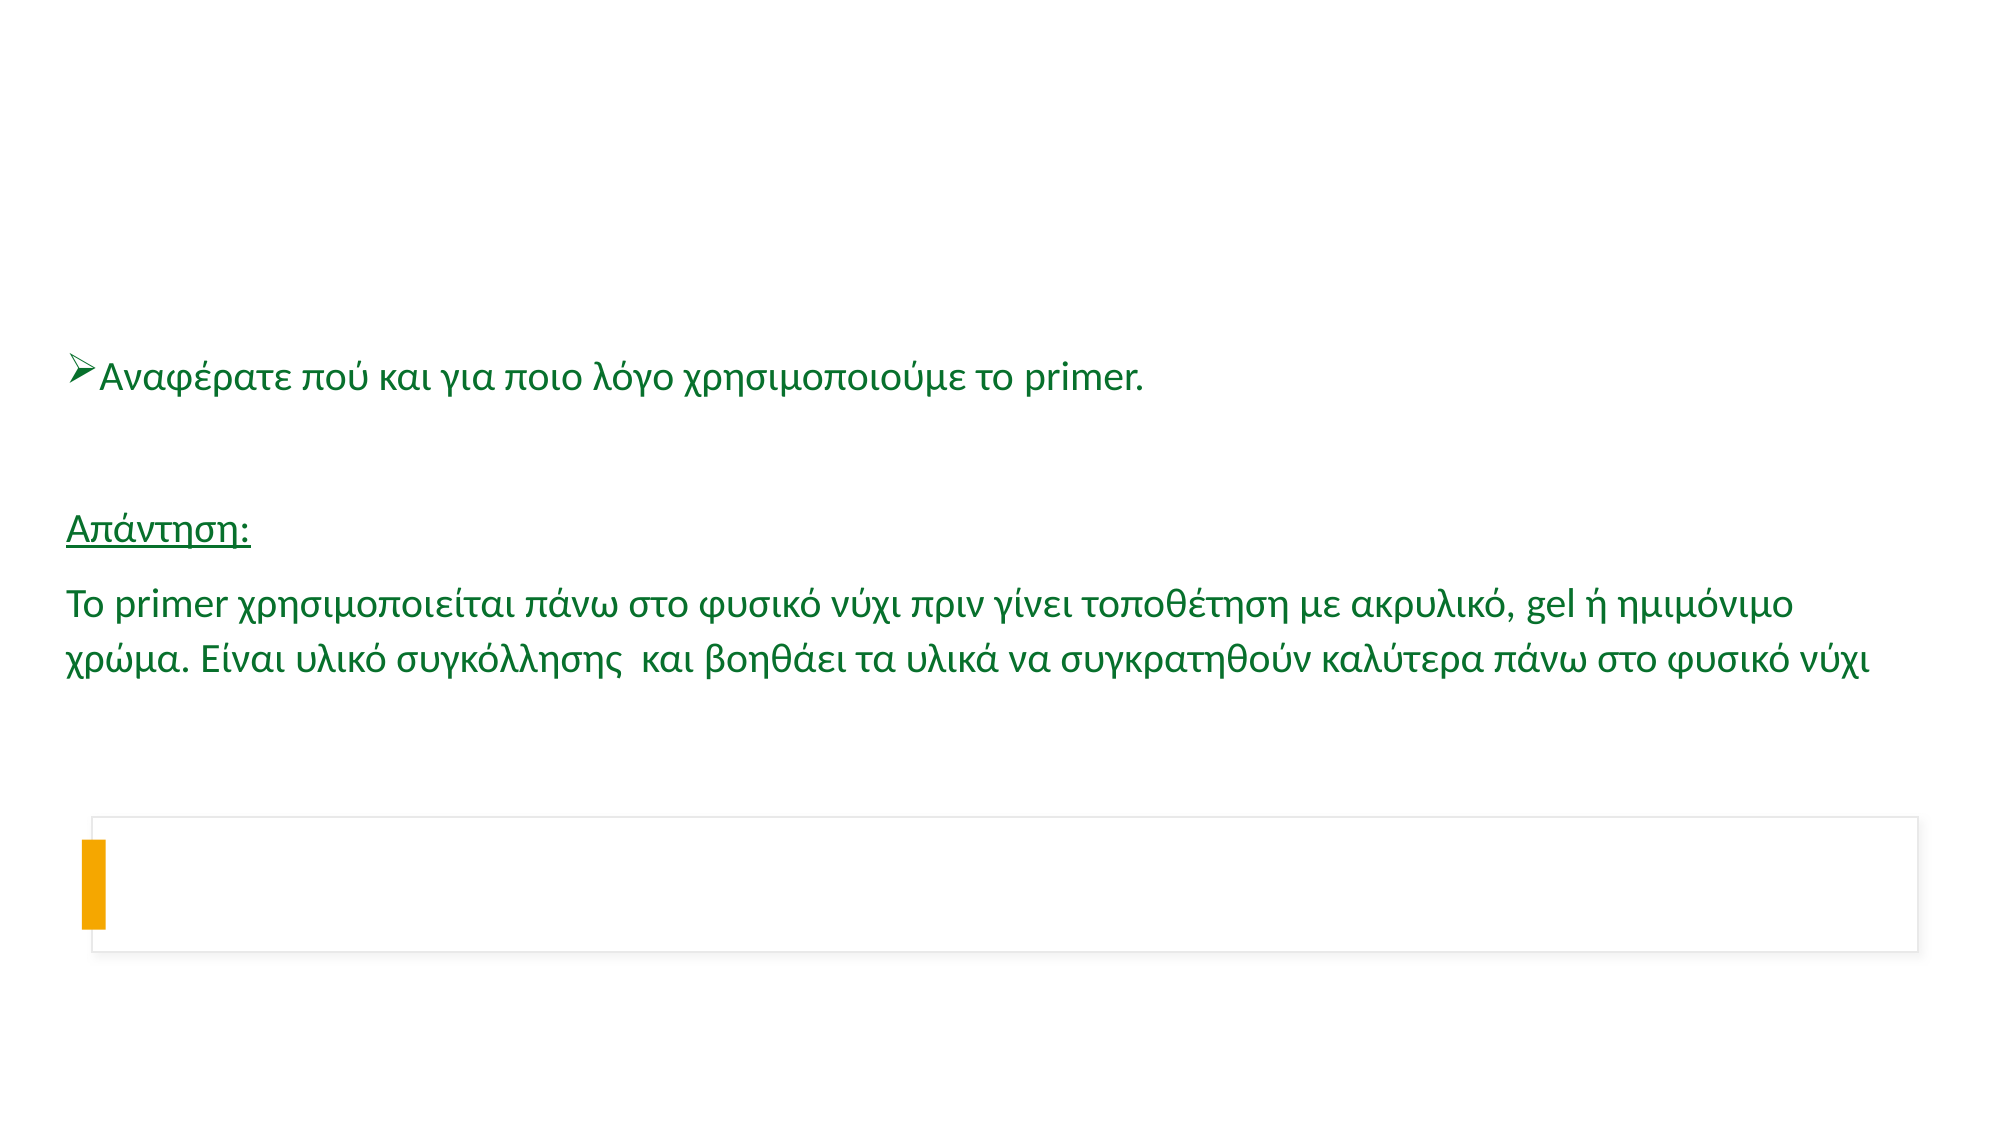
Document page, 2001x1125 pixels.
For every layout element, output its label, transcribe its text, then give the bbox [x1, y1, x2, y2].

list Αναφέρατε πού και για ποιο λόγο χρησιμοποιούμε το primer. Απάντηση: Το primer χρησιμοποιείται πάνω στο φυσικό νύχι πριν γίνει τοποθέτηση με ακρυλικό, gel ή ημιμόνιμο χρώμα. Είναι υλικό συγκόλλησης και βοηθάει τα υλικά να συγκρατηθούν καλύτερα πάνω στο φυσικό νύχι [51, 215, 1942, 809]
